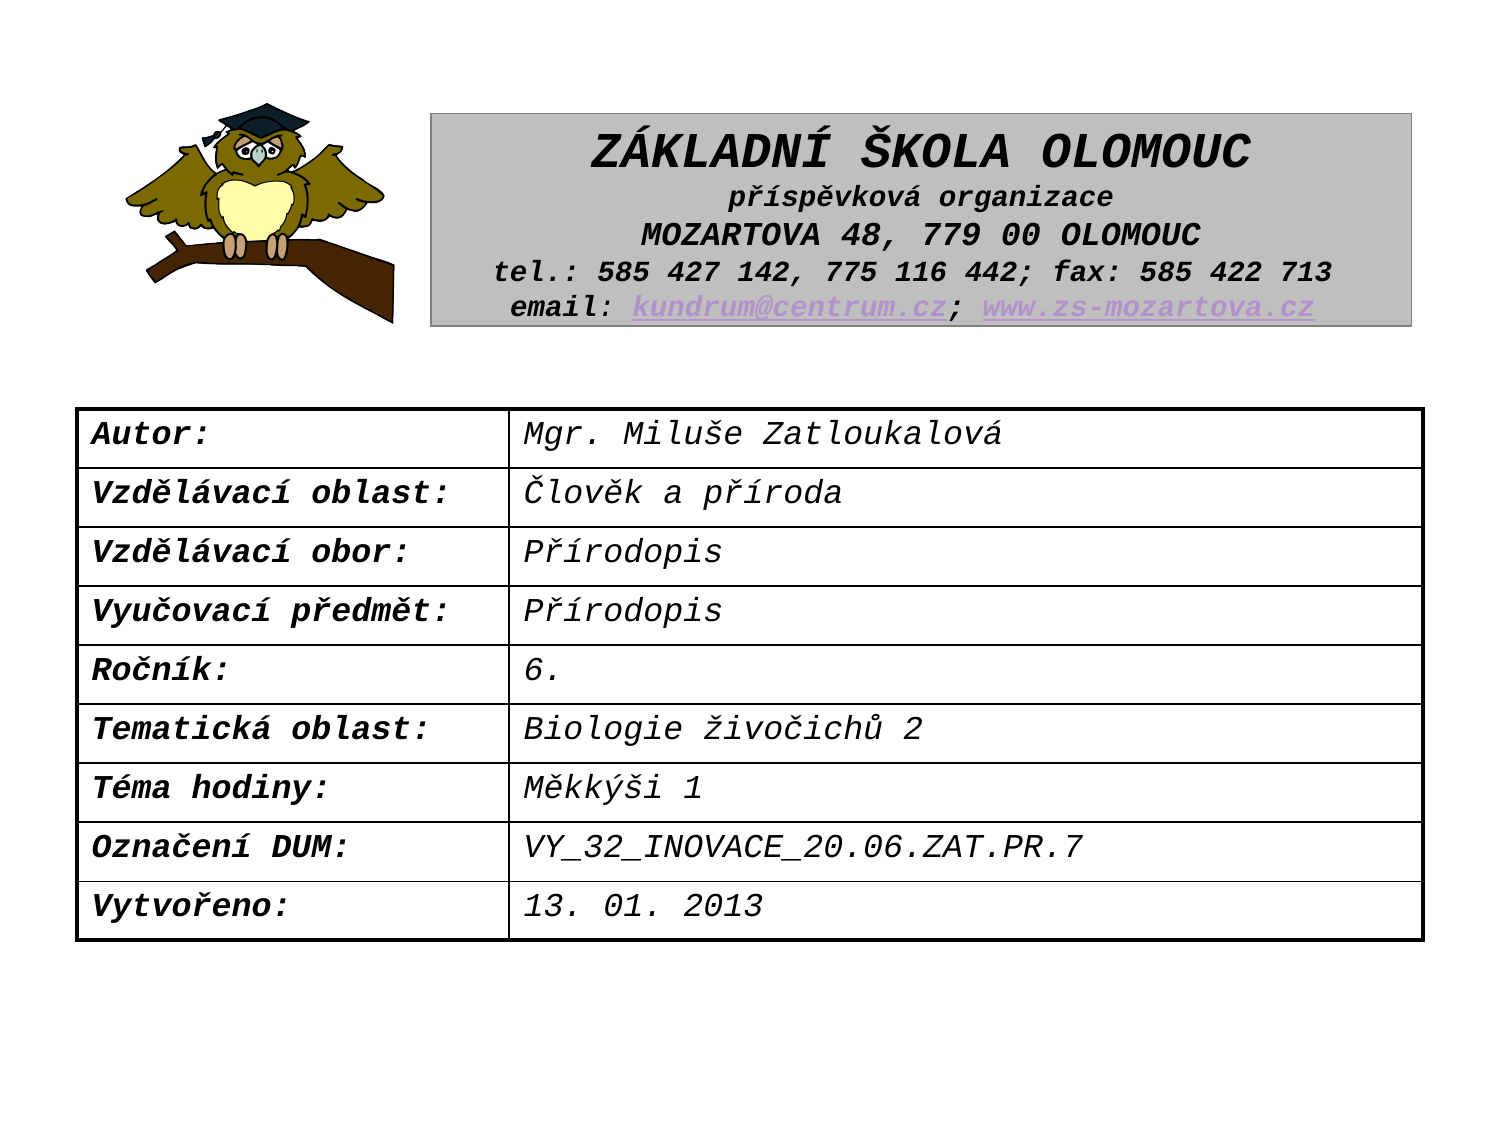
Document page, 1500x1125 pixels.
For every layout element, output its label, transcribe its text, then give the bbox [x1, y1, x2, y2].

table_cell 13. 01. 2013 [510, 882, 1421, 938]
table_cell Vytvořeno: [79, 882, 508, 938]
table_cell Označení DUM: [79, 823, 508, 881]
table_header Autor: [79, 411, 508, 467]
picture [123, 101, 396, 326]
table_cell Přírodopis [510, 528, 1421, 585]
table_cell Vzdělávací oblast: [79, 469, 508, 526]
table_cell Tematická oblast: [79, 705, 508, 762]
table_cell Téma hodiny: [79, 764, 508, 821]
table_cell 6. [510, 646, 1421, 703]
table_cell VY_32_INOVACE_20.06.ZAT.PR.7 [510, 823, 1421, 881]
table_cell Ročník: [79, 646, 508, 703]
table_cell Přírodopis [510, 587, 1421, 644]
table_cell Měkkýši 1 [510, 764, 1421, 821]
text_box ZÁKLADNÍ ŠKOLA OLOMOUC příspěvková organizace MOZARTOVA 48, 779 00 OLOMOUC tel.: 585 427 142, 775 116 442; fax: 585 422 713 email: kundrum@centrum.cz; www.zs-mozartova.cz [430, 113, 1412, 326]
table_cell Vzdělávací obor: [79, 528, 508, 585]
table_cell Člověk a příroda [510, 469, 1421, 526]
table_cell Vyučovací předmět: [79, 587, 508, 644]
table_header Mgr. Miluše Zatloukalová [510, 411, 1421, 467]
table_cell Biologie živočichů 2 [510, 705, 1421, 762]
